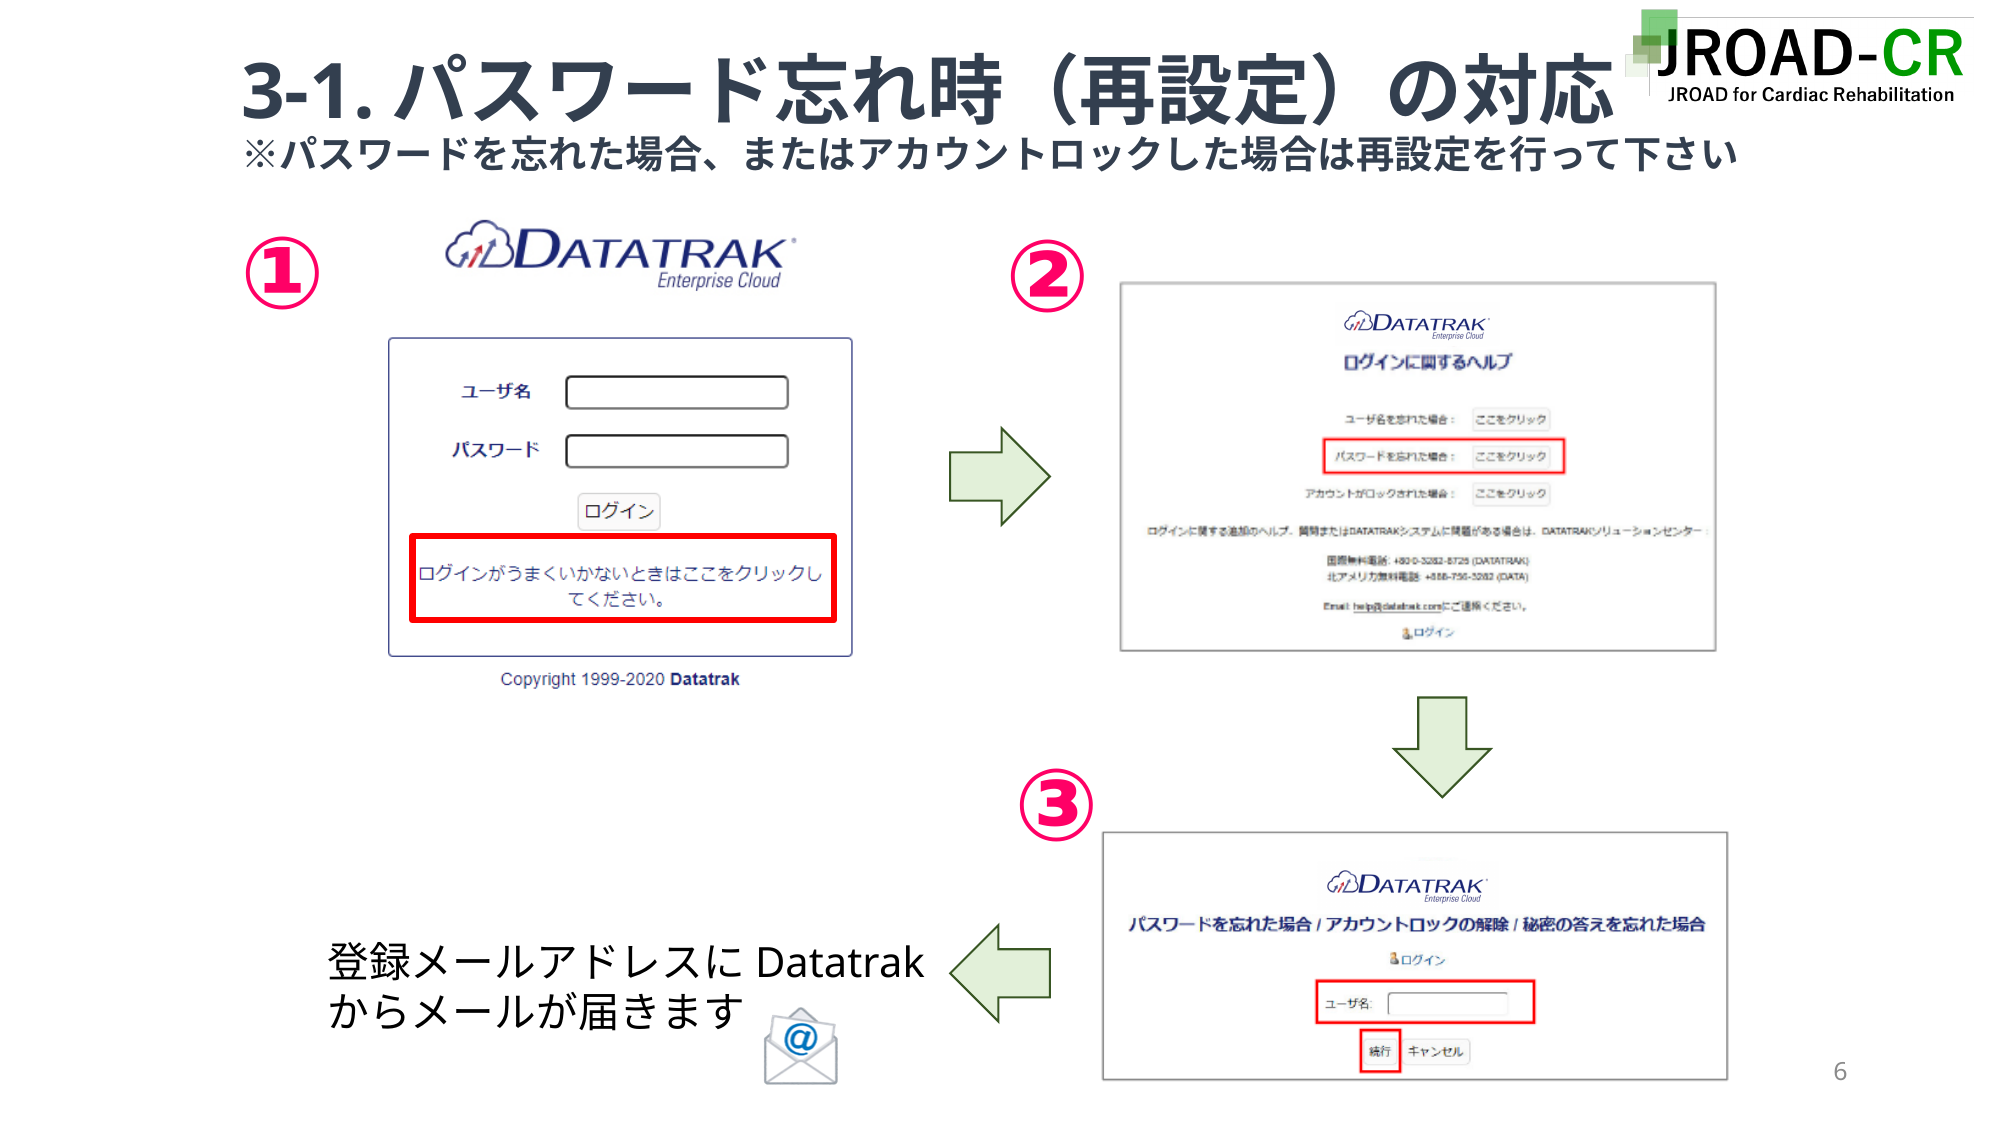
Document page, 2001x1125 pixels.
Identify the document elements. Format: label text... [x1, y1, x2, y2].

text_box ② [990, 204, 1164, 339]
text_box ③ [999, 733, 1173, 869]
slide_number 6 [1412, 1042, 1863, 1103]
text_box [1087, 822, 1741, 1091]
text_box [1391, 696, 1494, 799]
text_box [948, 922, 1051, 1025]
picture [758, 1003, 846, 1091]
text_box [949, 425, 1052, 528]
text_box ① [225, 200, 354, 336]
picture [354, 187, 893, 728]
text_box 登録メールアドレスにDatatrakからメールが届きます [312, 928, 943, 1044]
title 3-1.パスワード忘れ時（再設定）の対応 ※パスワードを忘れた場合、またはアカウントロックした場合は再設定を行って下さい [225, 29, 1756, 200]
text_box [1106, 280, 1731, 659]
picture [1621, 2, 2000, 127]
